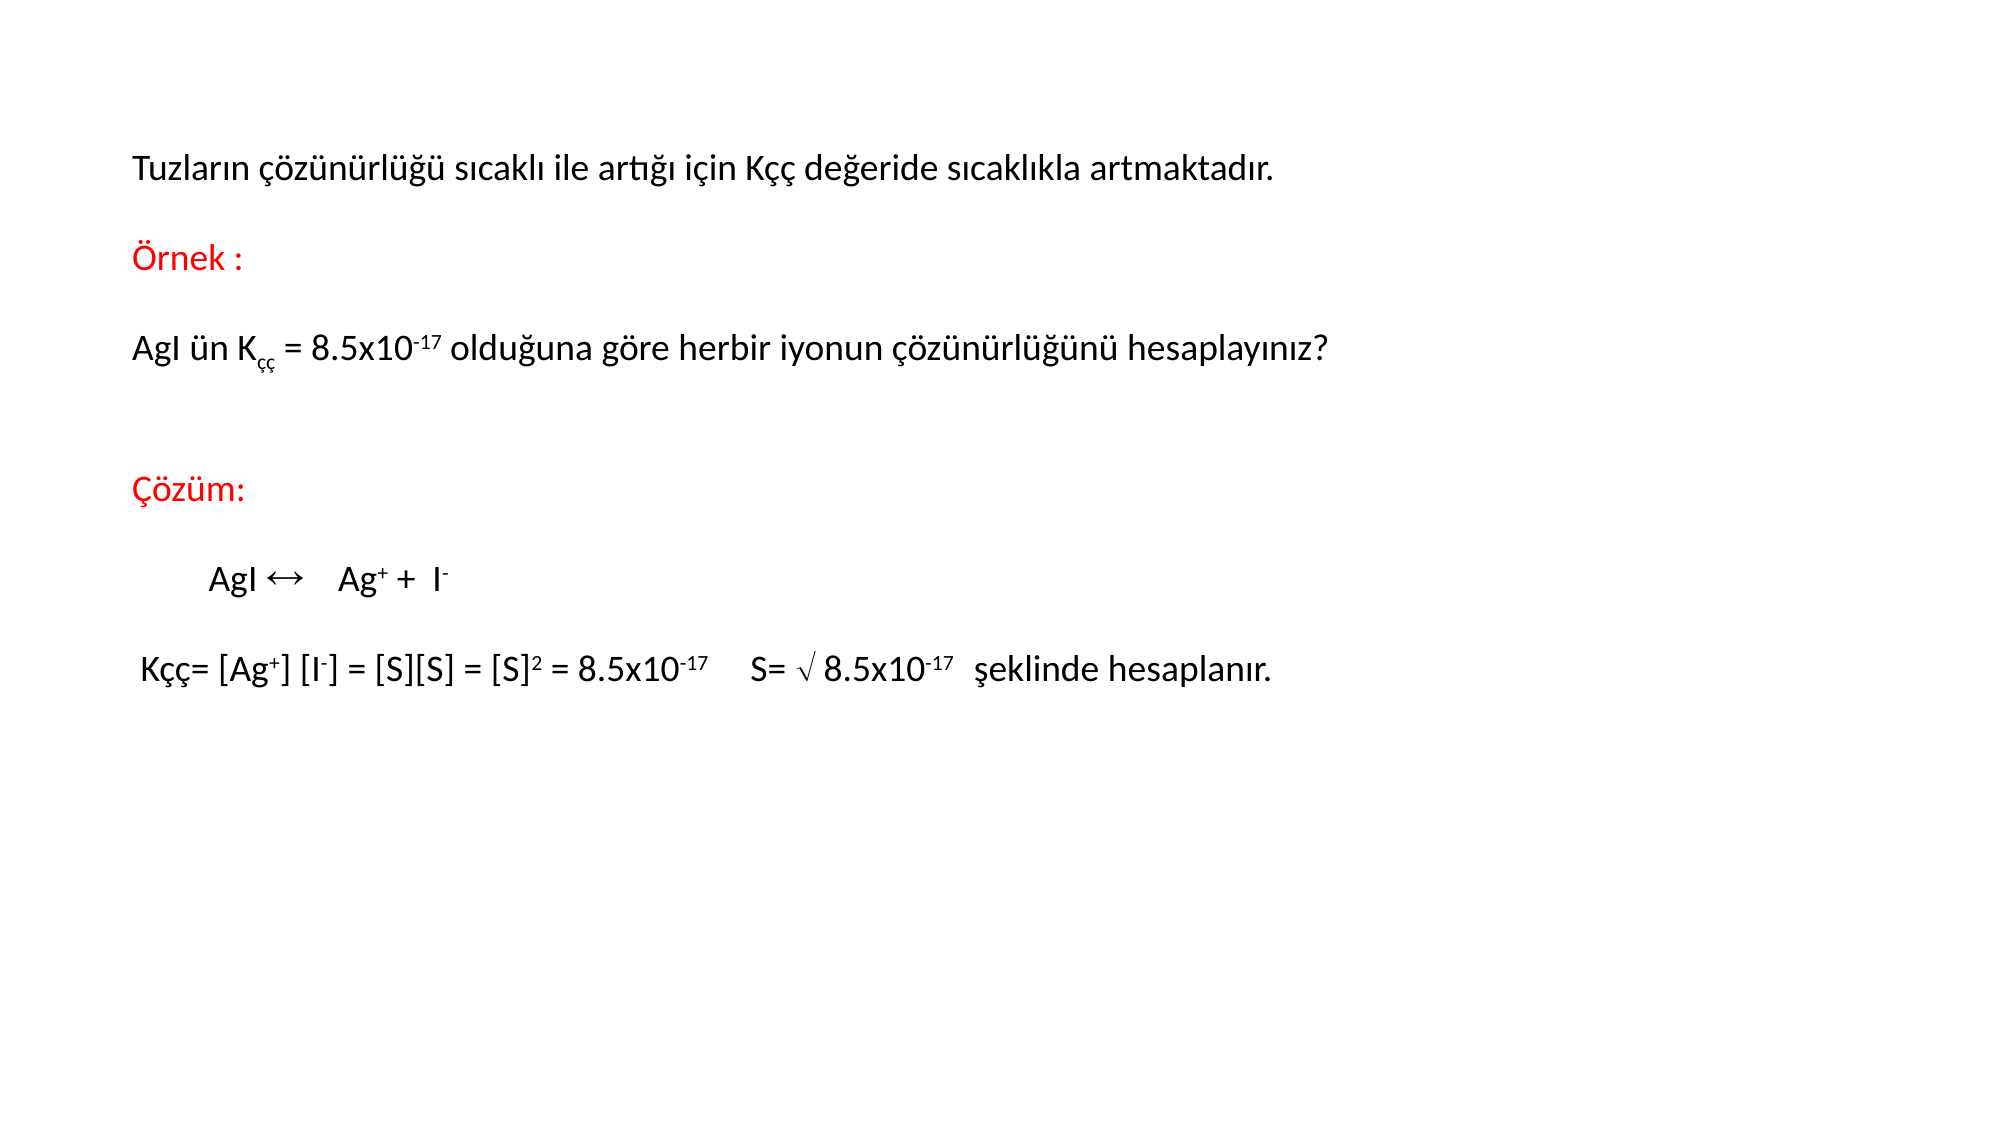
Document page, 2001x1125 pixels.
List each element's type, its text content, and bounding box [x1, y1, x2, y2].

text_box Tuzların çözünürlüğü sıcaklı ile artığı için Kçç değeride sıcaklıkla artmaktadır. Örnek : AgI ün Kçç = 8.5x10-17 olduğuna göre herbir iyonun çözünürlüğünü hesaplayınız? Çözüm: AgI  Ag+ + I- Kçç= [Ag+] [I-] = [S][S] = [S]2 = 8.5x10-17 S=  8.5x10-17 şeklinde hesaplanır. [117, 135, 1915, 697]
